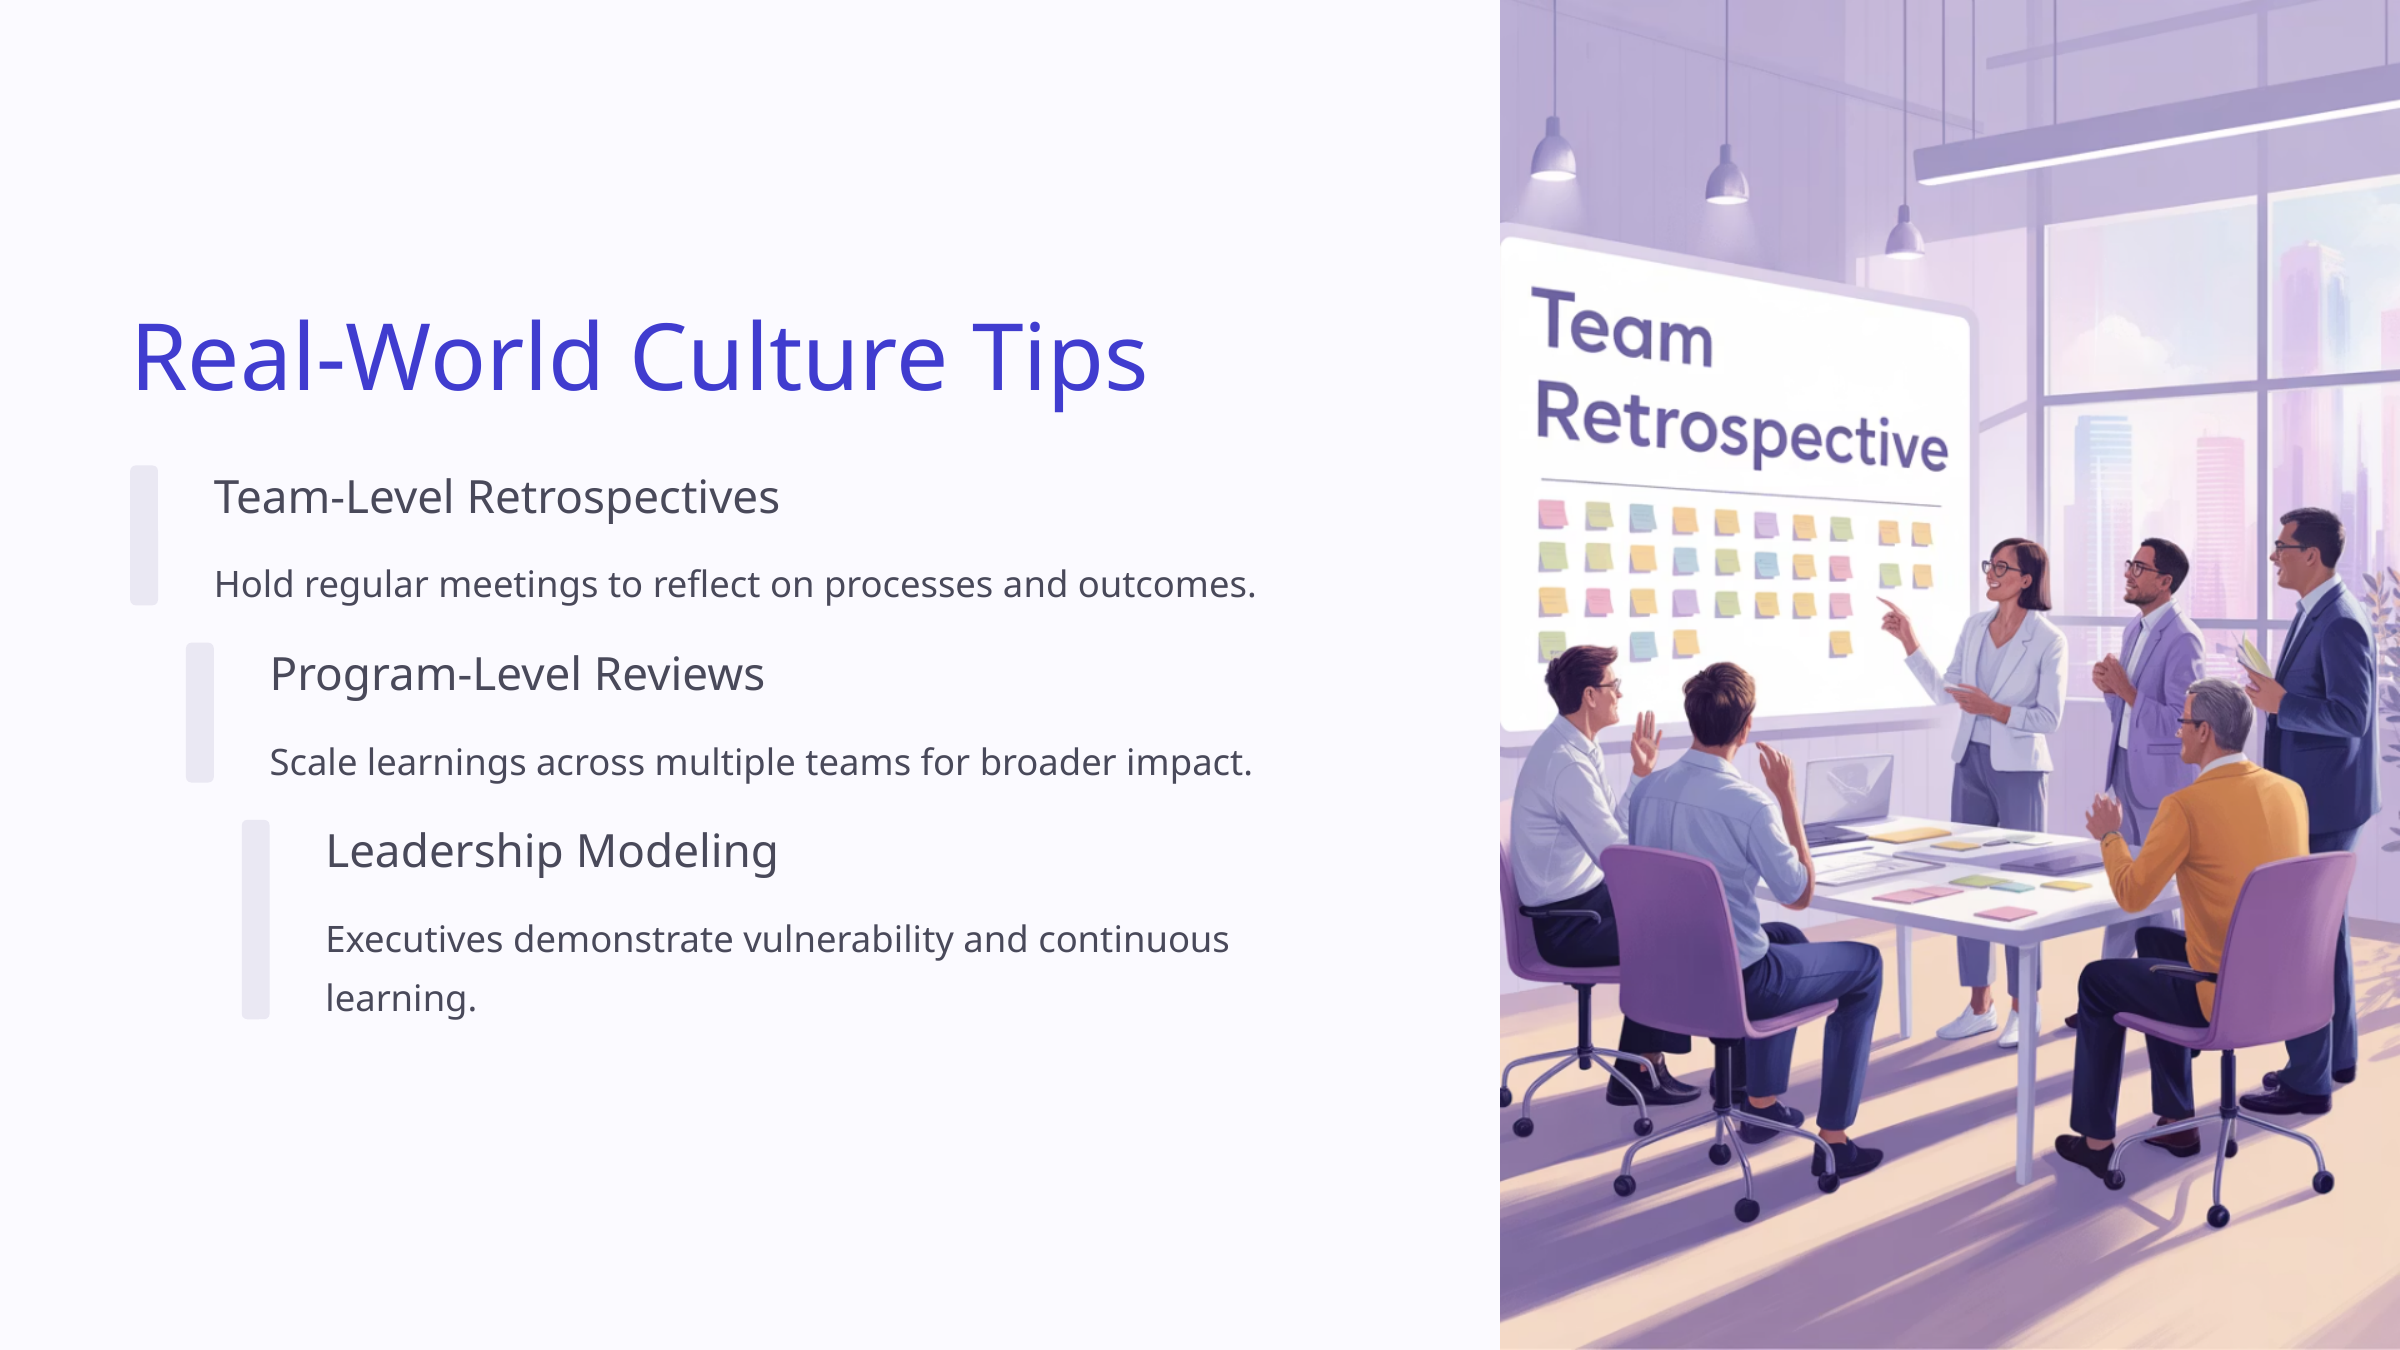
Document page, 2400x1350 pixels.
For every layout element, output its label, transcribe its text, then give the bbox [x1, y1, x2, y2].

text_box [241, 819, 270, 1020]
text_box Hold regular meetings to reflect on processes and outcomes. [213, 545, 1370, 606]
text_box Real-World Culture Tips [130, 293, 1298, 410]
text_box [185, 642, 214, 783]
text_box [130, 465, 159, 606]
picture [1499, 0, 2400, 1350]
text_box Executives demonstrate vulnerability and continuous learning. [325, 900, 1370, 1020]
text_box Scale learnings across multiple teams for broader impact. [269, 723, 1370, 783]
text_box Team-Level Retrospectives [213, 465, 857, 524]
text_box Leadership Modeling [325, 819, 835, 878]
text_box Program-Level Reviews [269, 642, 836, 701]
